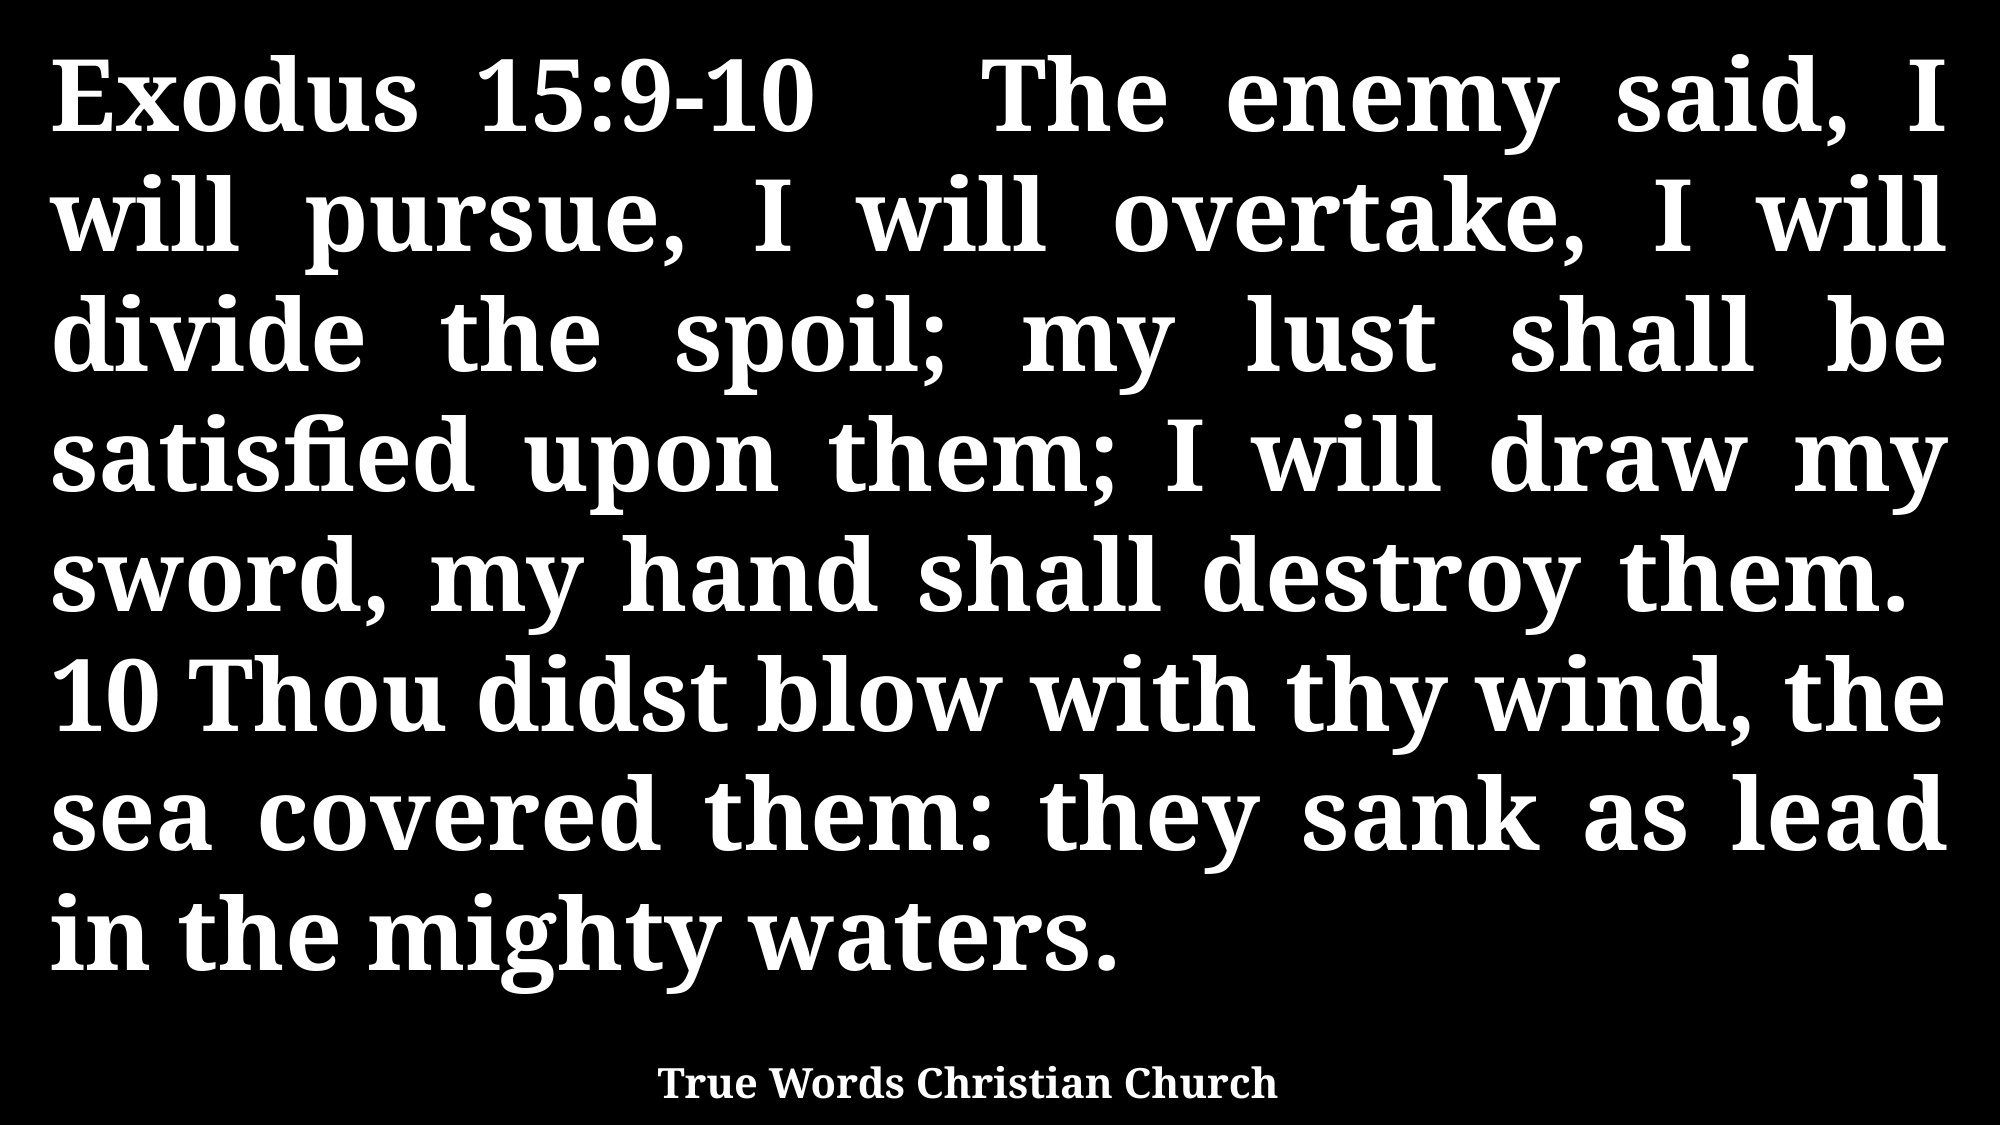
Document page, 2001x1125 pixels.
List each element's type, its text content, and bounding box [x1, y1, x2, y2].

text_box True Words Christian Church [642, 1049, 1294, 1114]
text_box Exodus 15:9-10 The enemy said, I will pursue, I will overtake, I will divide the spoil; my lust shall be satisfied upon them; I will draw my sword, my hand shall destroy them. 10 Thou didst blow with thy wind, the sea covered them: they sank as lead in the mighty waters. [35, 23, 1965, 999]
